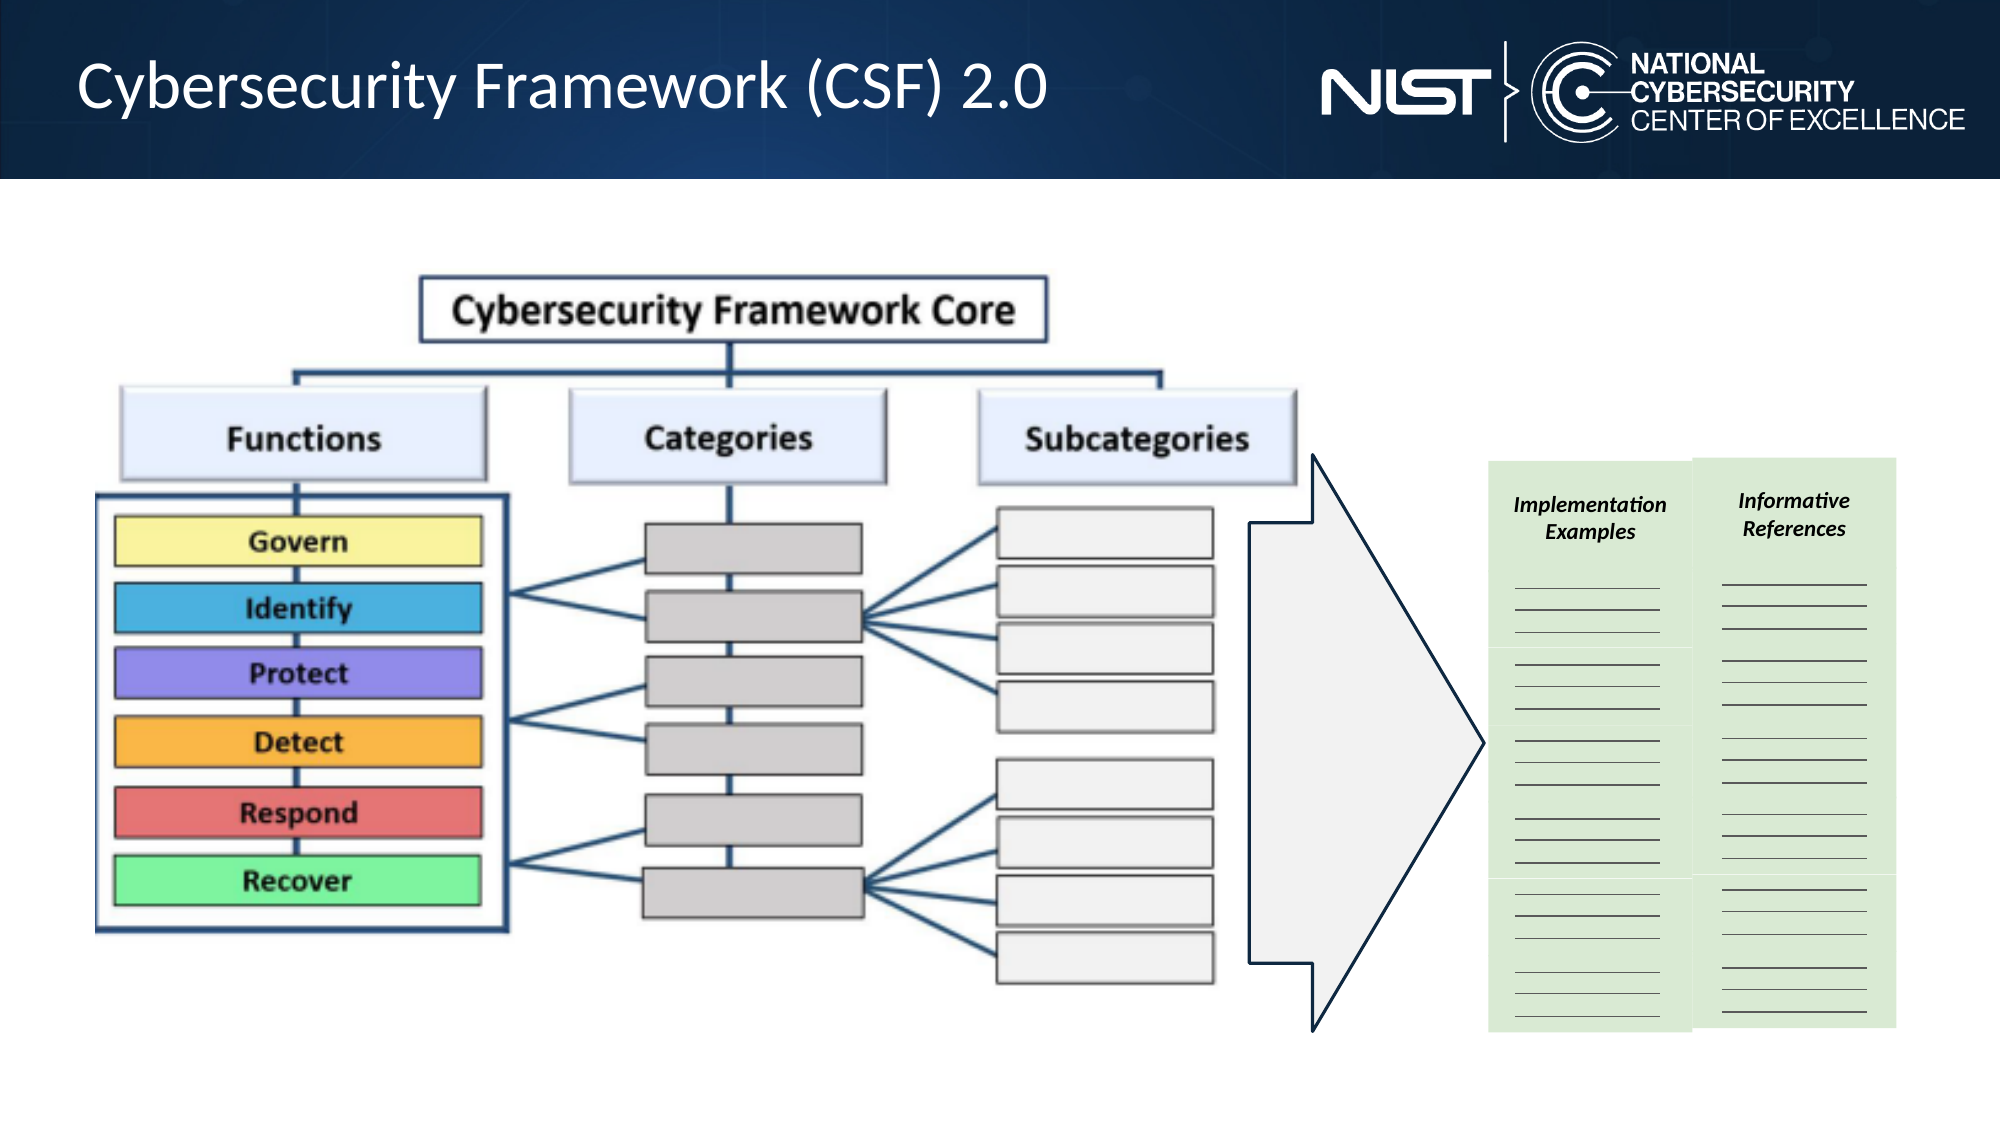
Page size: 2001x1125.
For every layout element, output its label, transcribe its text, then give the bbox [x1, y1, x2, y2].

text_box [1487, 460, 1693, 1033]
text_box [1691, 457, 1897, 1029]
text_box [1312, 994, 1335, 1032]
title Cybersecurity Framework (CSF) 2.0 [62, 0, 1124, 175]
picture [95, 268, 1351, 994]
text_box [1351, 519, 1485, 967]
picture [0, 0, 2000, 207]
